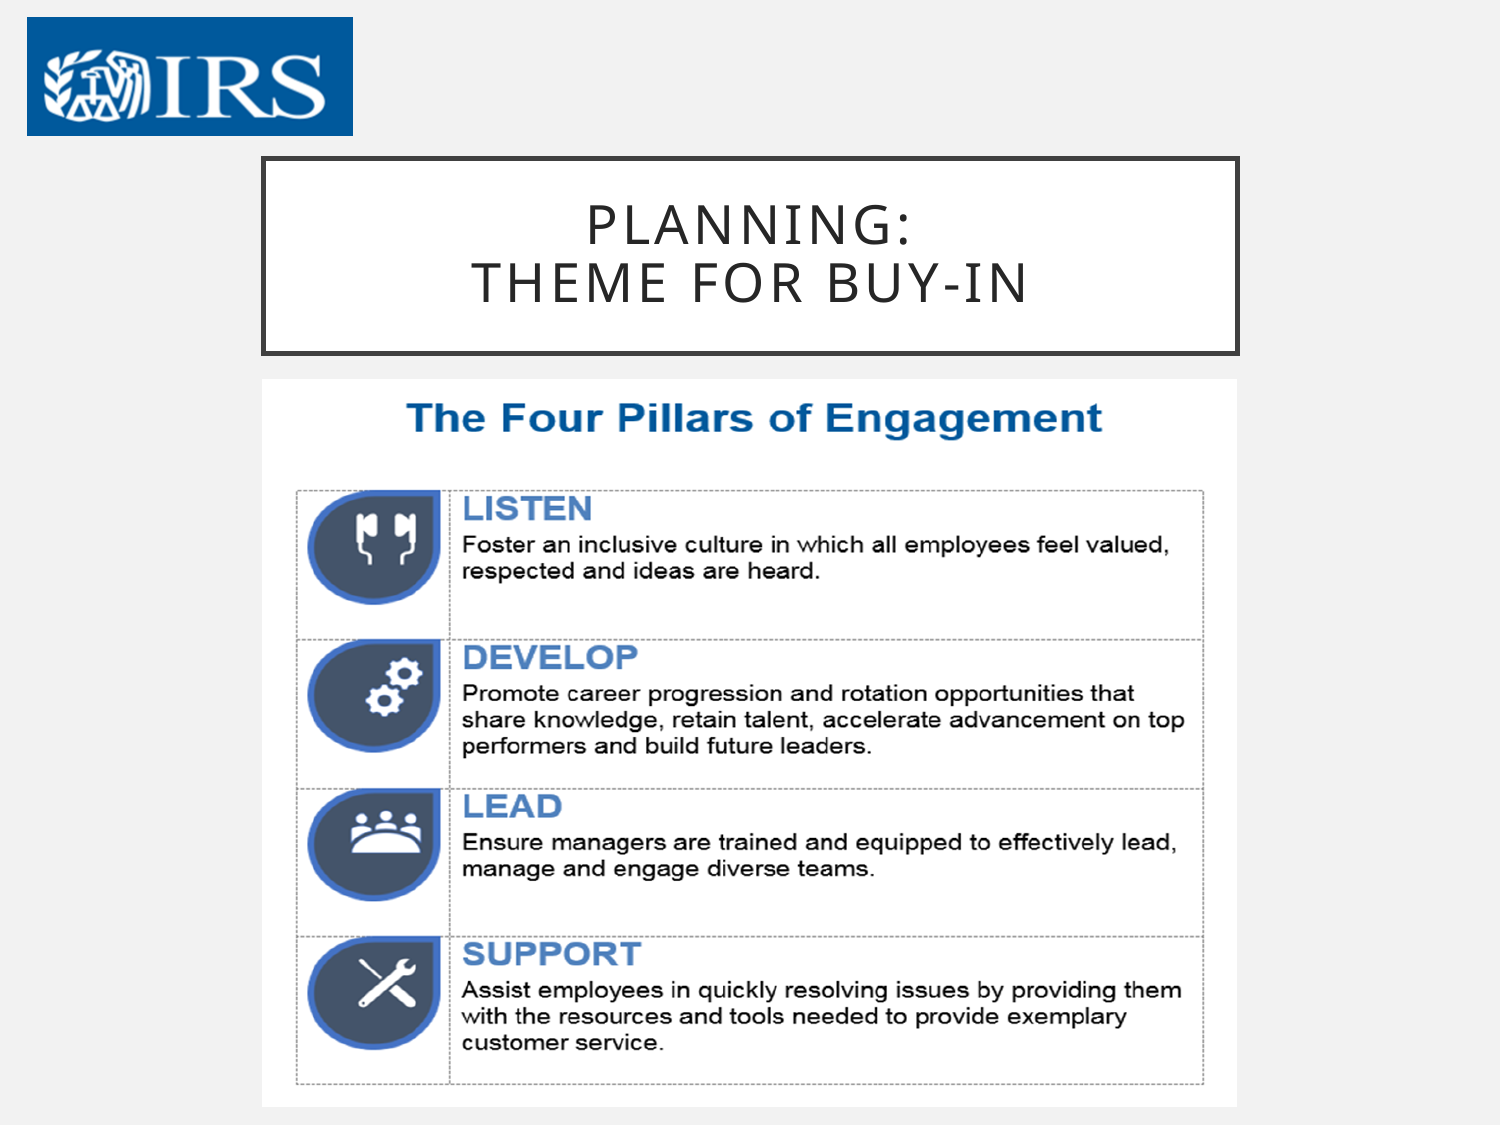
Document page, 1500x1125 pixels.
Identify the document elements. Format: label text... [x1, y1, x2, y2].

picture [27, 17, 353, 136]
picture [262, 379, 1237, 1108]
title Planning: Theme for buy-in [261, 156, 1240, 356]
